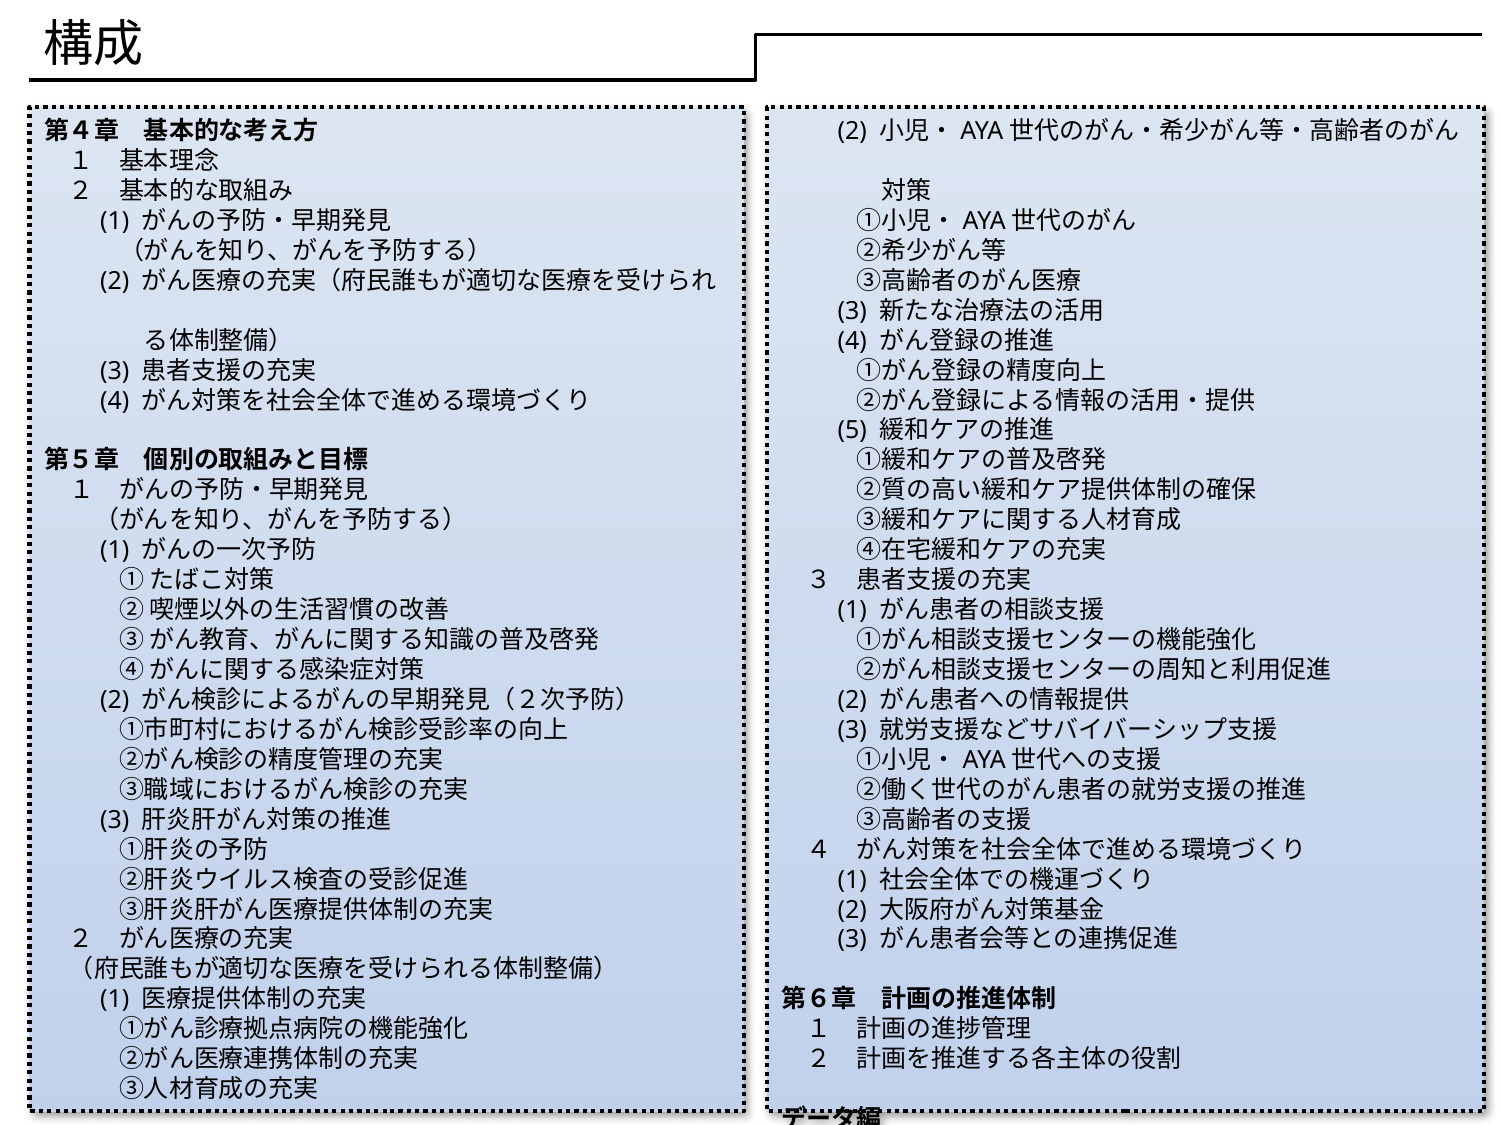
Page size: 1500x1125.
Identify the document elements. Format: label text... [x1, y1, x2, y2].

slide_number 3 [1149, 1065, 1500, 1125]
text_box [29, 33, 1483, 81]
text_box 第４章 基本的な考え方 １ 基本理念 ２ 基本的な取組み (1) がんの予防・早期発見 （がんを知り、がんを予防する） (2) がん医療の充実（府民誰もが適切な医療を受けられ る体制整備） (3) 患者支援の充実 (4) がん対策を社会全体で進める環境づくり 第５章 個別の取組みと目標 １ がんの予防・早期発見 （がんを知り、がんを予防する） (1) がんの一次予防 ① たばこ対策 ② 喫煙以外の生活習慣の改善 ③ がん教育、がんに関する知識の普及啓発 ④ がんに関する感染症対策 (2) がん検診によるがんの早期発見（２次予防） ①市町村におけるがん検診受診率の向上 ②がん検診の精度管理の充実 ③職域におけるがん検診の充実 (3) 肝炎肝がん対策の推進 ①肝炎の予防 ②肝炎ウイルス検査の受診促進 ③肝炎肝がん医療提供体制の充実 ２ がん医療の充実 （府民誰もが適切な医療を受けられる体制整備） (1) 医療提供体制の充実 ①がん診療拠点病院の機能強化 ②がん医療連携体制の充実 ③人材育成の充実 [27, 105, 746, 1113]
text_box (2) 小児・AYA世代のがん・希少がん等・高齢者のがん 対策 ①小児・AYA世代のがん ②希少がん等 ③高齢者のがん医療 (3) 新たな治療法の活用 (4) がん登録の推進 ①がん登録の精度向上 ②がん登録による情報の活用・提供 (5) 緩和ケアの推進 ①緩和ケアの普及啓発 ②質の高い緩和ケア提供体制の確保 ③緩和ケアに関する人材育成 ④在宅緩和ケアの充実 ３ 患者支援の充実 (1) がん患者の相談支援 ①がん相談支援センターの機能強化 ②がん相談支援センターの周知と利用促進 (2) がん患者への情報提供 (3) 就労支援などサバイバーシップ支援 ①小児・AYA世代への支援 ②働く世代のがん患者の就労支援の推進 ③高齢者の支援 ４ がん対策を社会全体で進める環境づくり (1) 社会全体での機運づくり (2) 大阪府がん対策基金 (3) がん患者会等との連携促進 第６章 計画の推進体制 １ 計画の進捗管理 ２ 計画を推進する各主体の役割 データ編 [765, 105, 1486, 1113]
text_box 構成 [28, 4, 1081, 33]
